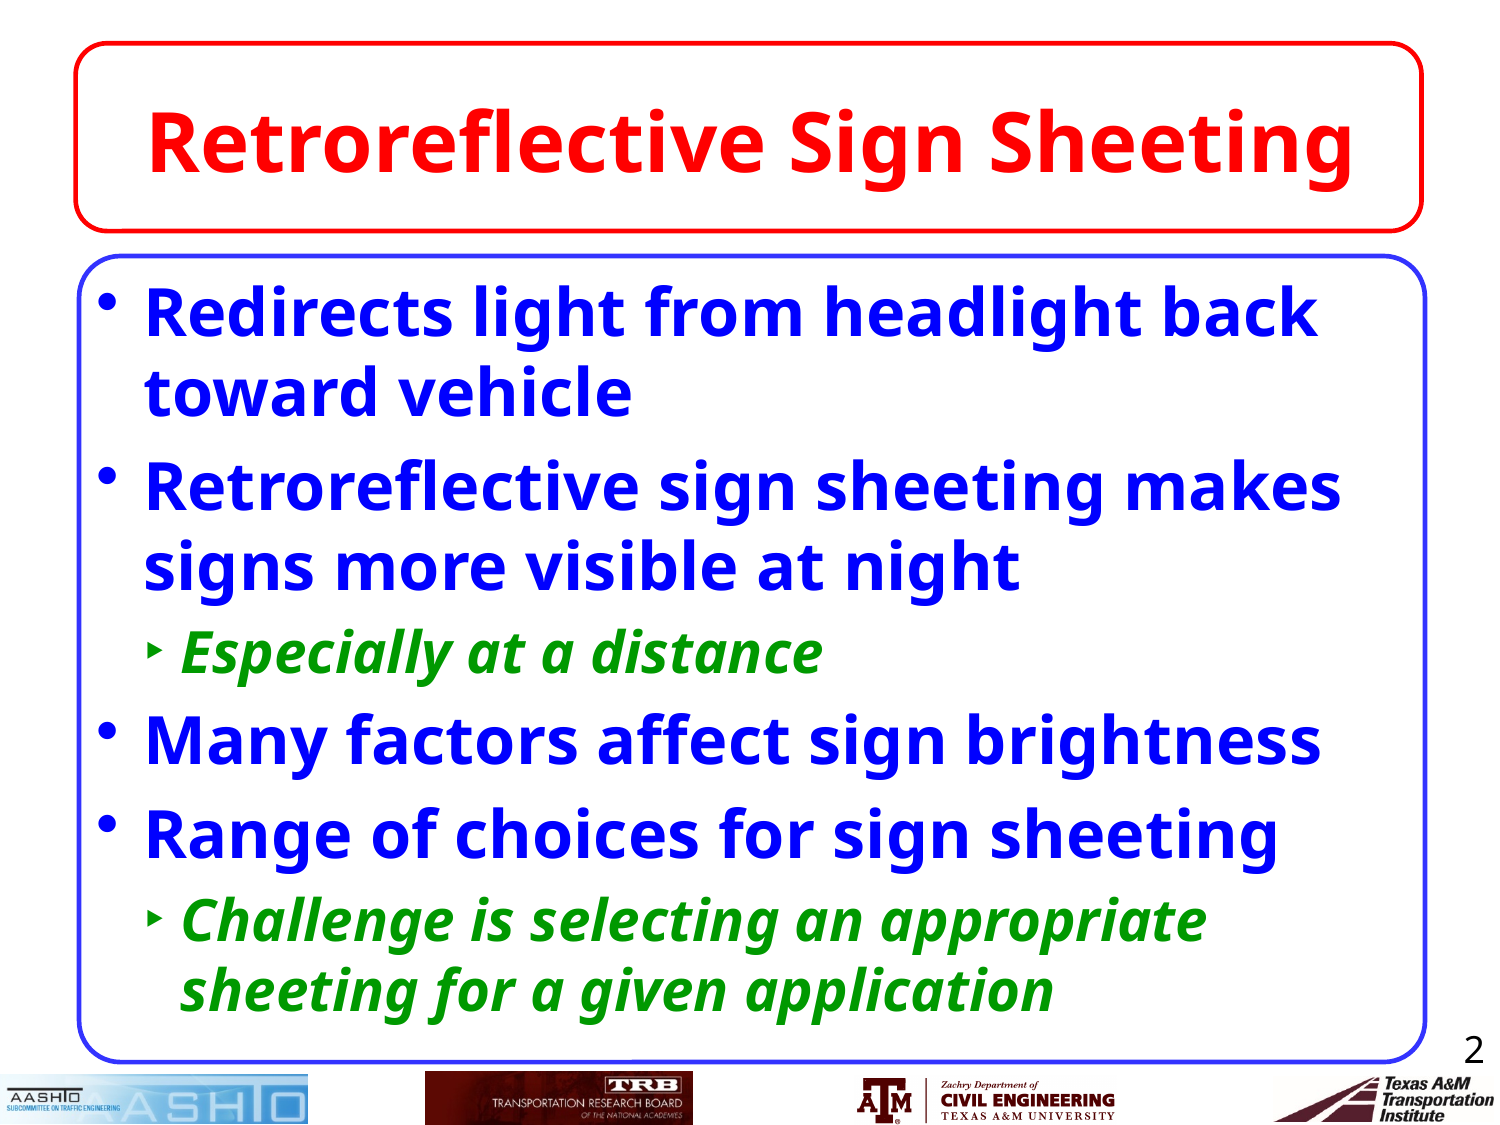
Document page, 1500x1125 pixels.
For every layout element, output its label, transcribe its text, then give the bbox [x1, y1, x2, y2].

title Retroreflective Sign Sheeting [75, 44, 1428, 233]
picture [1273, 1097, 1494, 1122]
picture [0, 1074, 308, 1124]
picture [854, 1075, 1117, 1125]
picture [425, 1071, 693, 1125]
slide_number 2 [1149, 1018, 1500, 1097]
list Redirects light from headlight back toward vehicle Retroreflective sign sheeting makes signs more visible at night Especially at a distance Many factors affect sign brightness Range of choices for sign sheeting Challenge is selecting an appropriate sheeting for a given application [81, 262, 1426, 1067]
